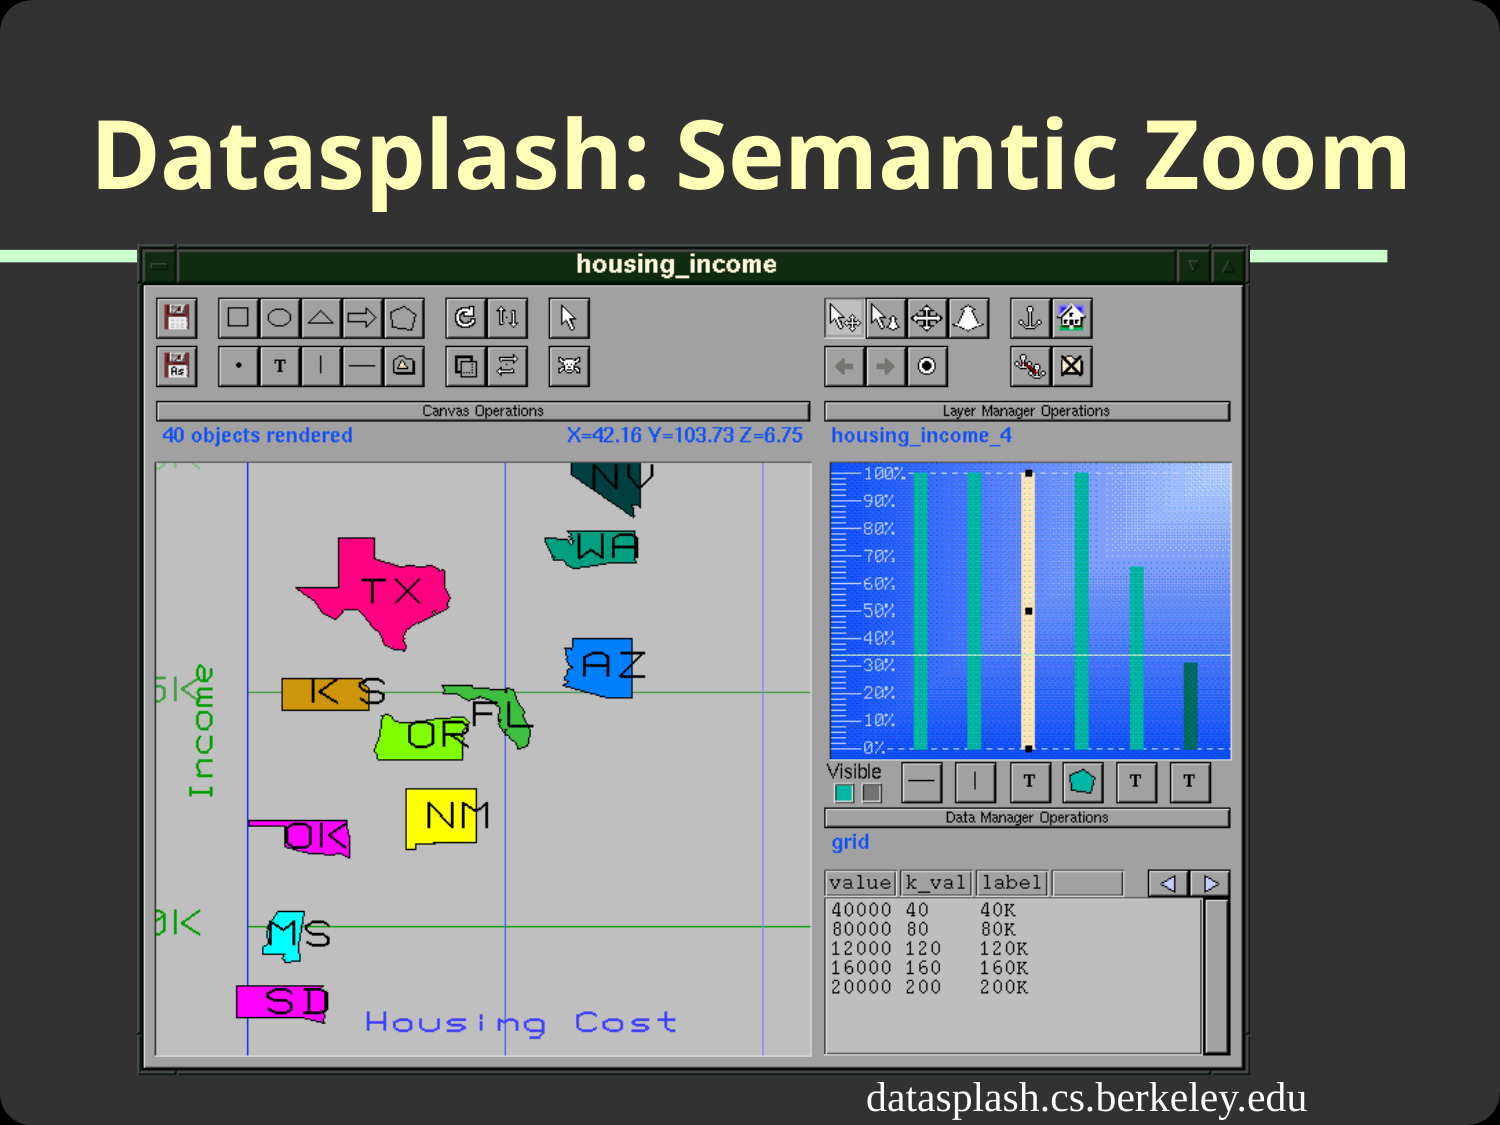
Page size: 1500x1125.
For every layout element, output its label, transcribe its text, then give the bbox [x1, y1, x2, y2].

picture [137, 244, 1251, 1076]
title Datasplash: Semantic Zoom [74, 86, 1451, 255]
text_box datasplash.cs.berkeley.edu [851, 1062, 1323, 1125]
